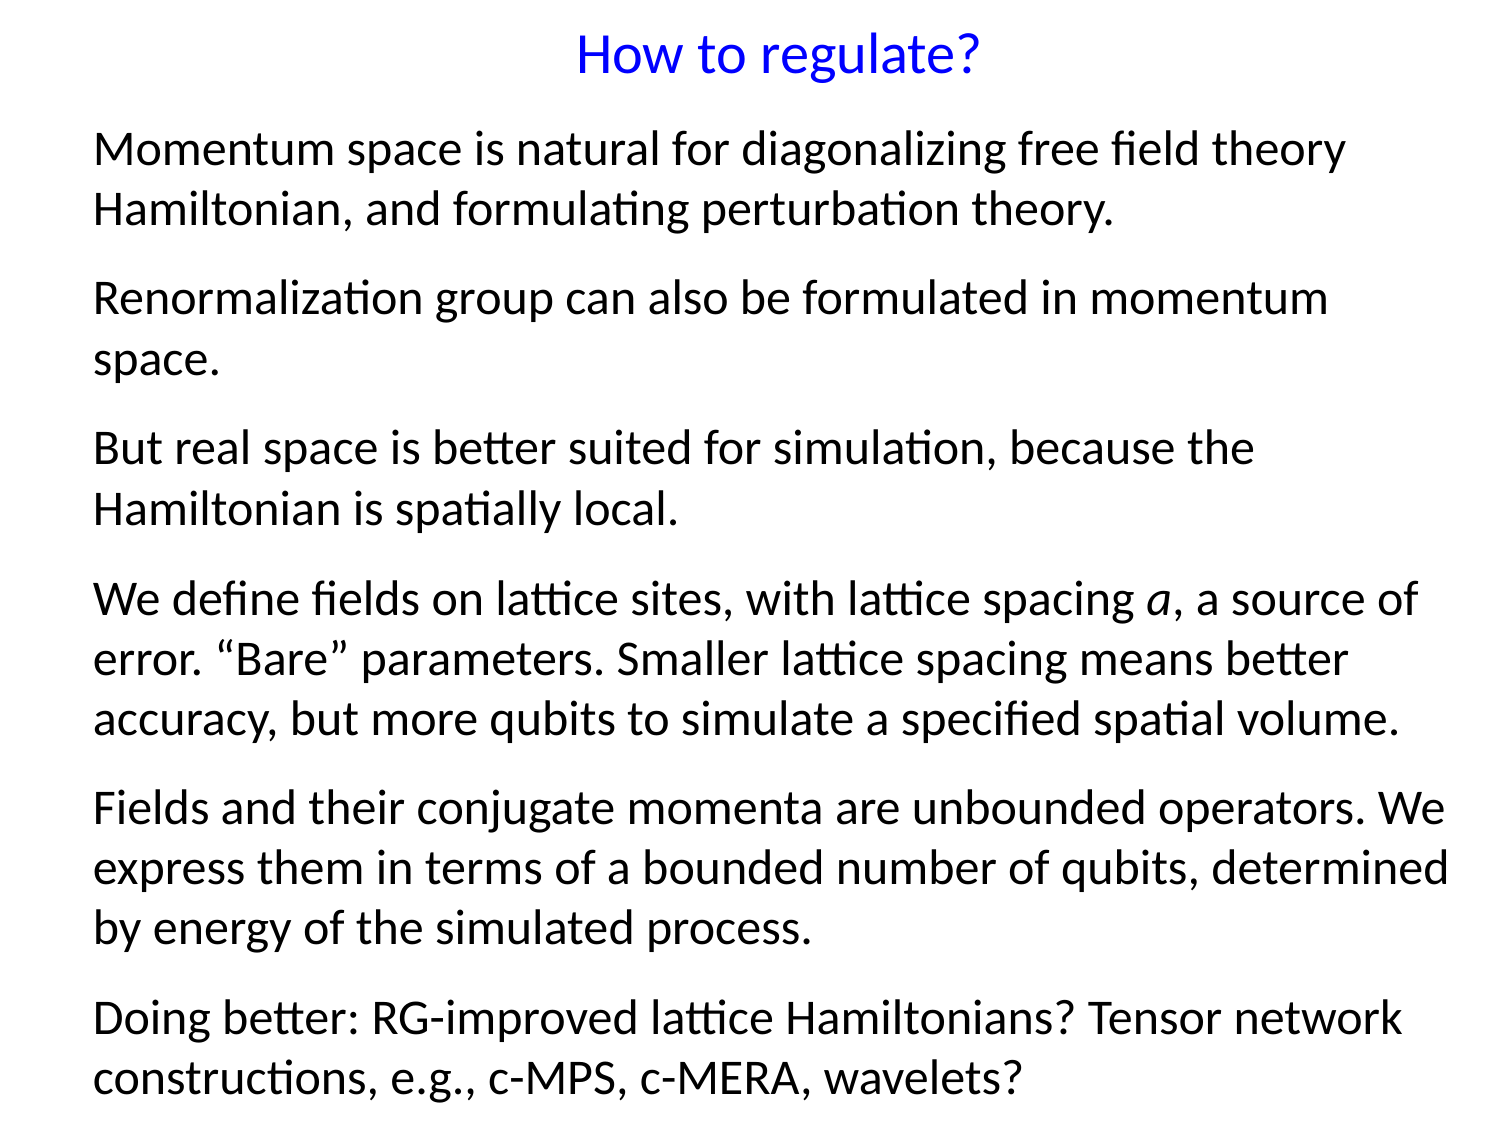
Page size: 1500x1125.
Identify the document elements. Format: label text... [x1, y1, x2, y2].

text_box How to regulate? Momentum space is natural for diagonalizing free field theory Hamiltonian, and formulating perturbation theory. Renormalization group can also be formulated in momentum space. But real space is better suited for simulation, because the Hamiltonian is spatially local. We define fields on lattice sites, with lattice spacing a, a source of error. “Bare” parameters. Smaller lattice spacing means better accuracy, but more qubits to simulate a specified spatial volume. Fields and their conjugate momenta are unbounded operators. We express them in terms of a bounded number of qubits, determined by energy of the simulated process. Doing better: RG-improved lattice Hamiltonians? Tensor network constructions, e.g., c-MPS, c-MERA, wavelets? [78, 7, 1481, 1113]
